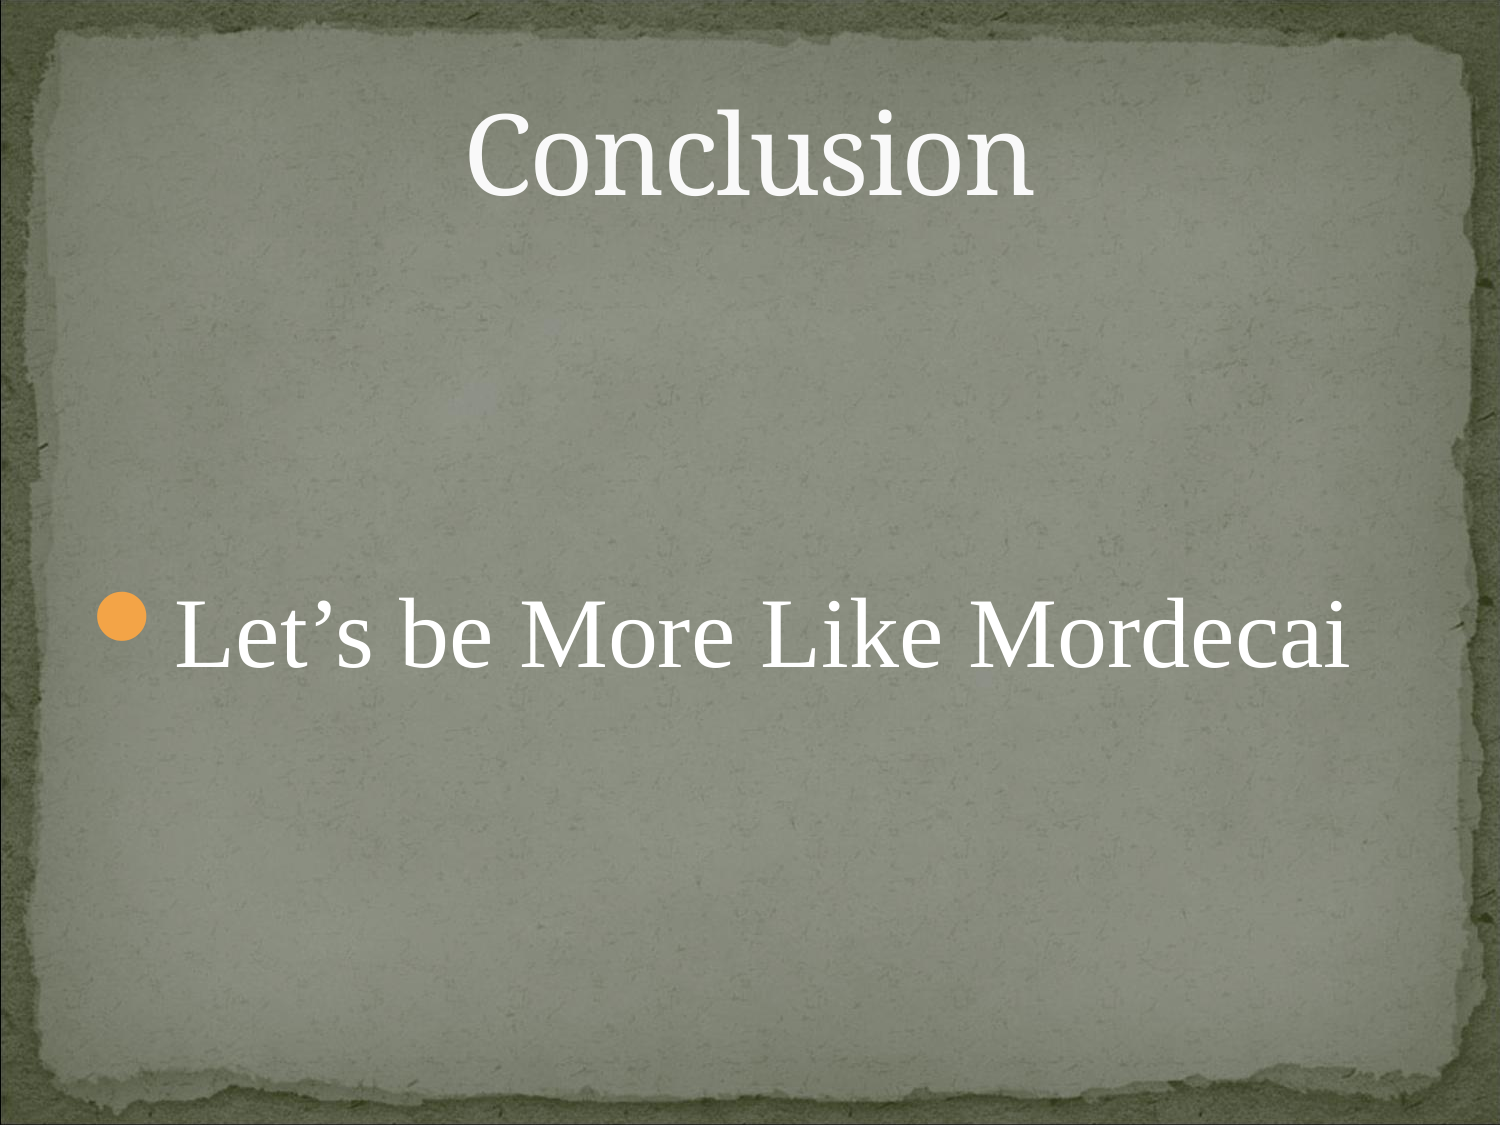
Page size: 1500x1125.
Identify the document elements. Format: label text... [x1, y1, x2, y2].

picture [0, 0, 1500, 1125]
title Conclusion [74, 24, 1425, 225]
list Let’s be More Like Mordecai [75, 249, 1425, 1000]
